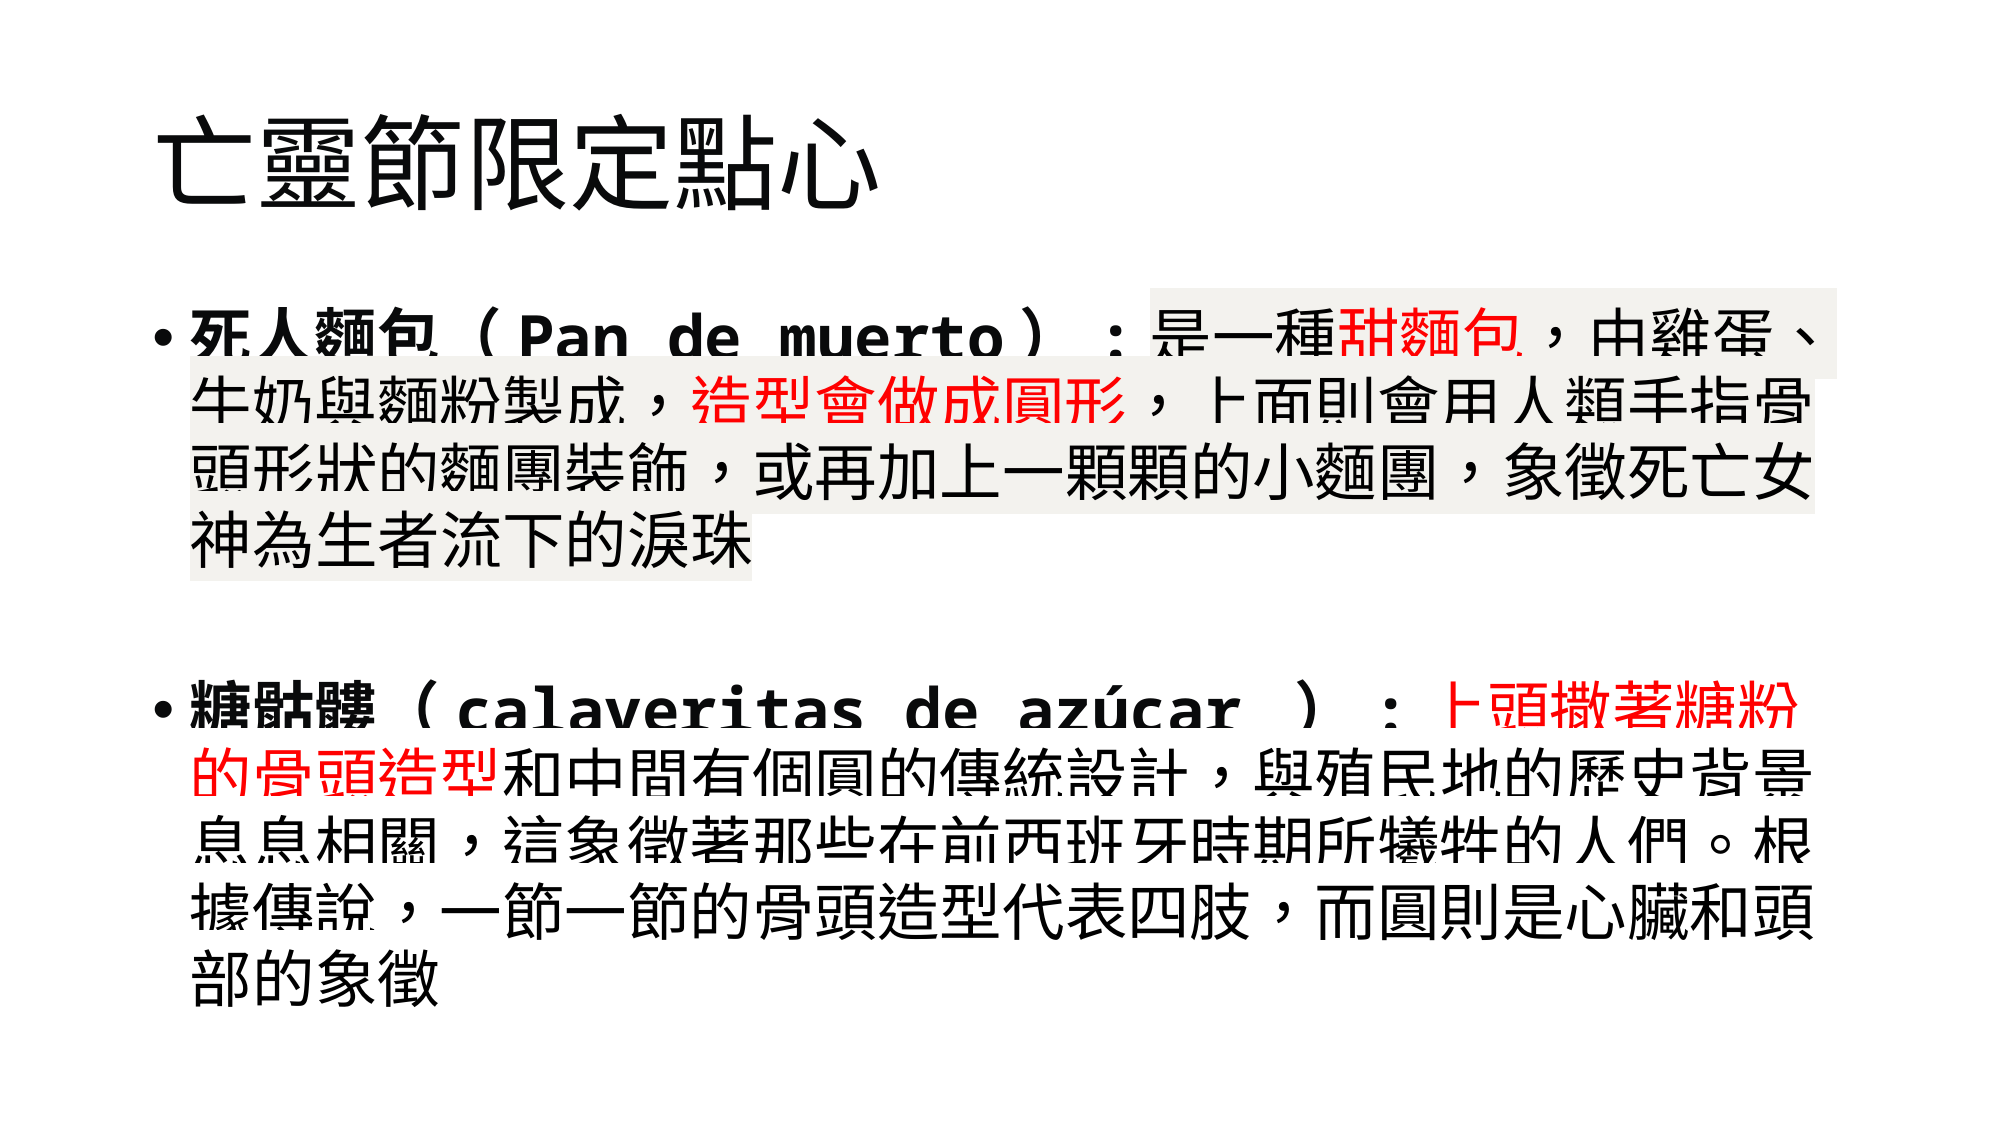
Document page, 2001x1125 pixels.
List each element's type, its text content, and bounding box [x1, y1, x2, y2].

title 亡靈節限定點心 [137, 59, 1863, 278]
list 死人麵包（Pan de muerto）:是一種甜麵包，由雞蛋、牛奶與麵粉製成，造型會做成圓形，上面則會用人類手指骨頭形狀的麵團裝飾，或再加上一顆顆的小麵團，象徵死亡女神為生者流下的淚珠 糖骷髏（calaveritas de azúcar ）:上頭撒著糖粉的骨頭造型和中間有個圓的傳統設計，與殖民地的歷史背景息息相關，這象徵著那些在前西班牙時期所犧牲的人們。根據傳說，一節一節的骨頭造型代表四肢，而圓則是心臟和頭部的象徵 [137, 299, 1863, 1014]
